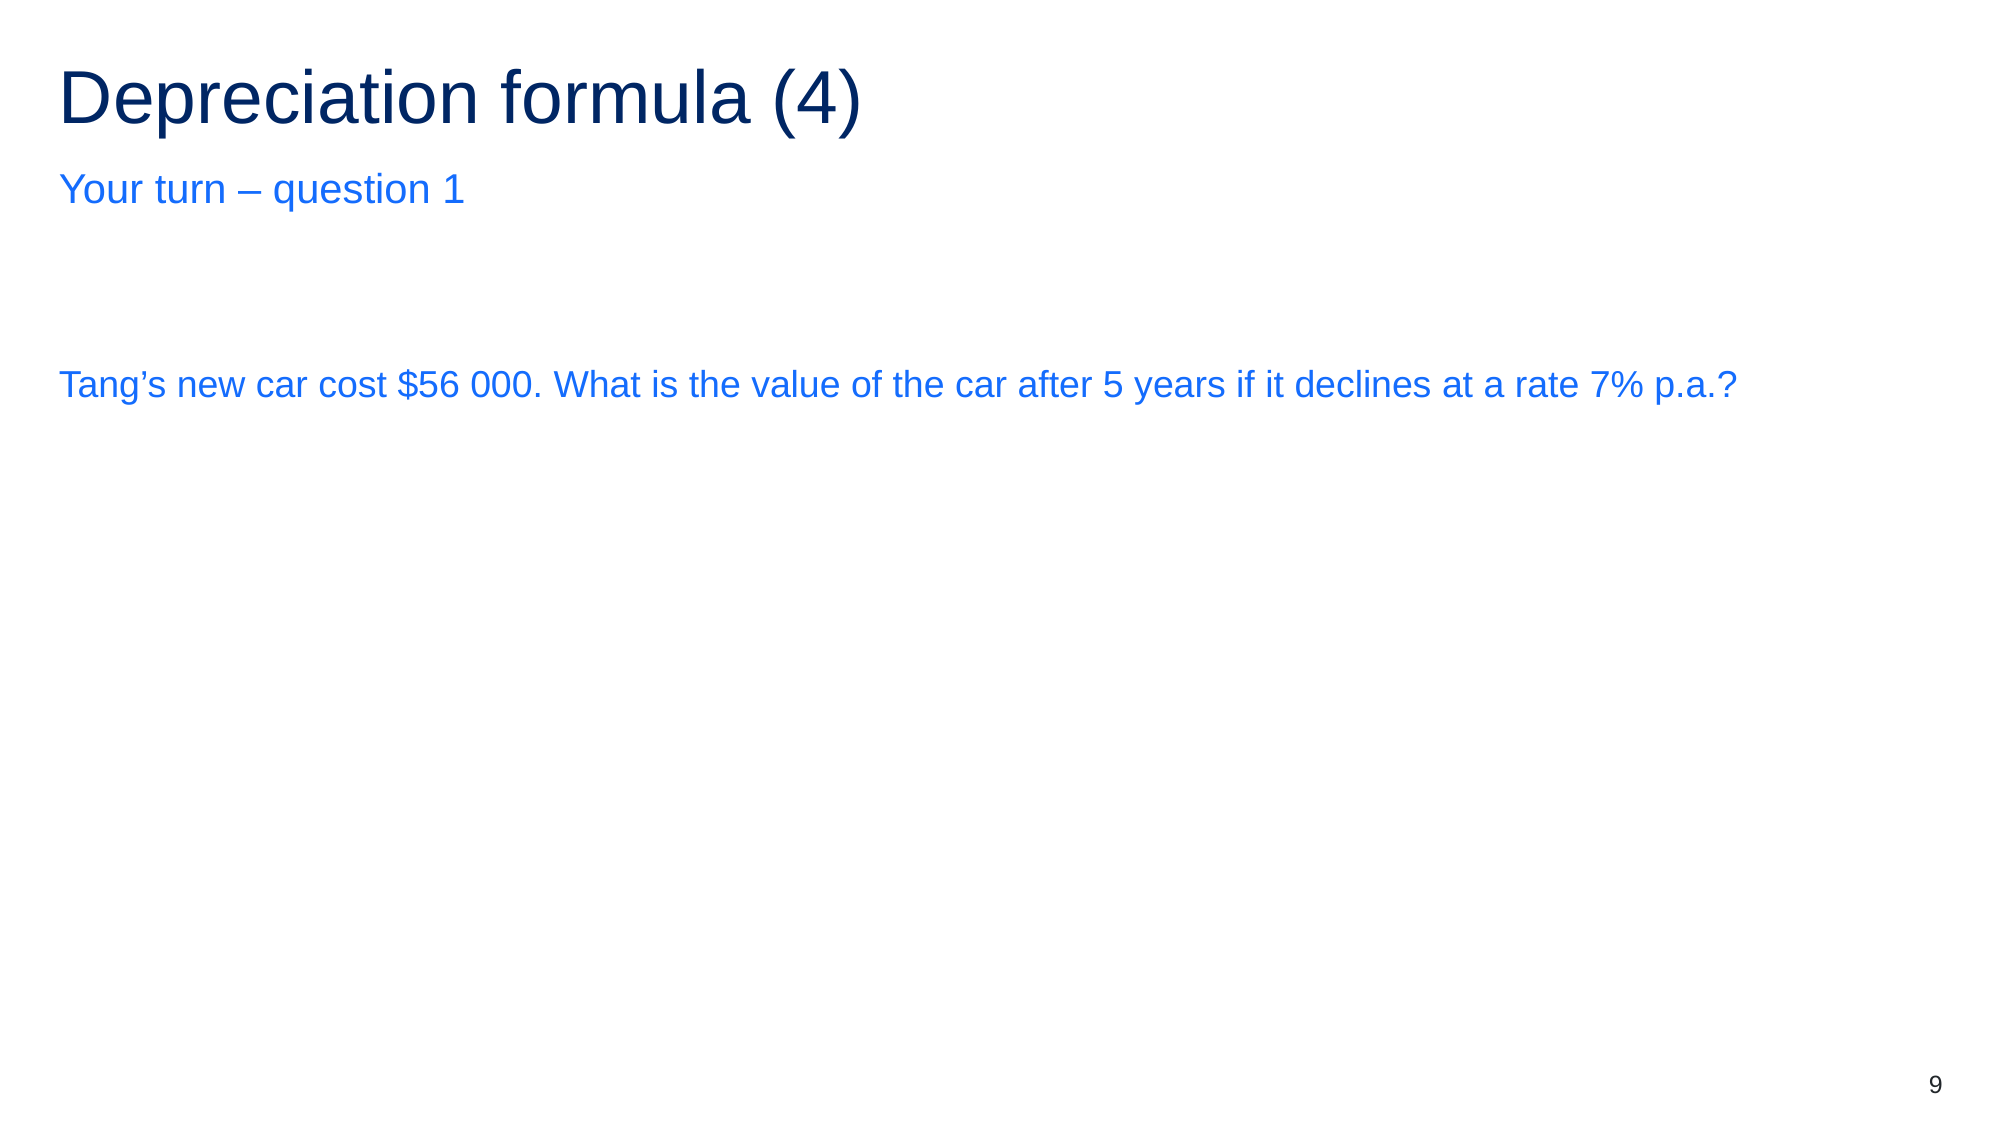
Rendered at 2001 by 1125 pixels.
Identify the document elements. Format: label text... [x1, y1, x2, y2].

slide_number 9 [1824, 1068, 1943, 1099]
list Tang’s new car cost $56 000. What is the value of the car after 5 years if it declines at a rate 7% p.a.? [59, 265, 1943, 406]
list Your turn – question 1 [59, 161, 1943, 212]
title Depreciation formula (4) [59, 59, 1943, 149]
